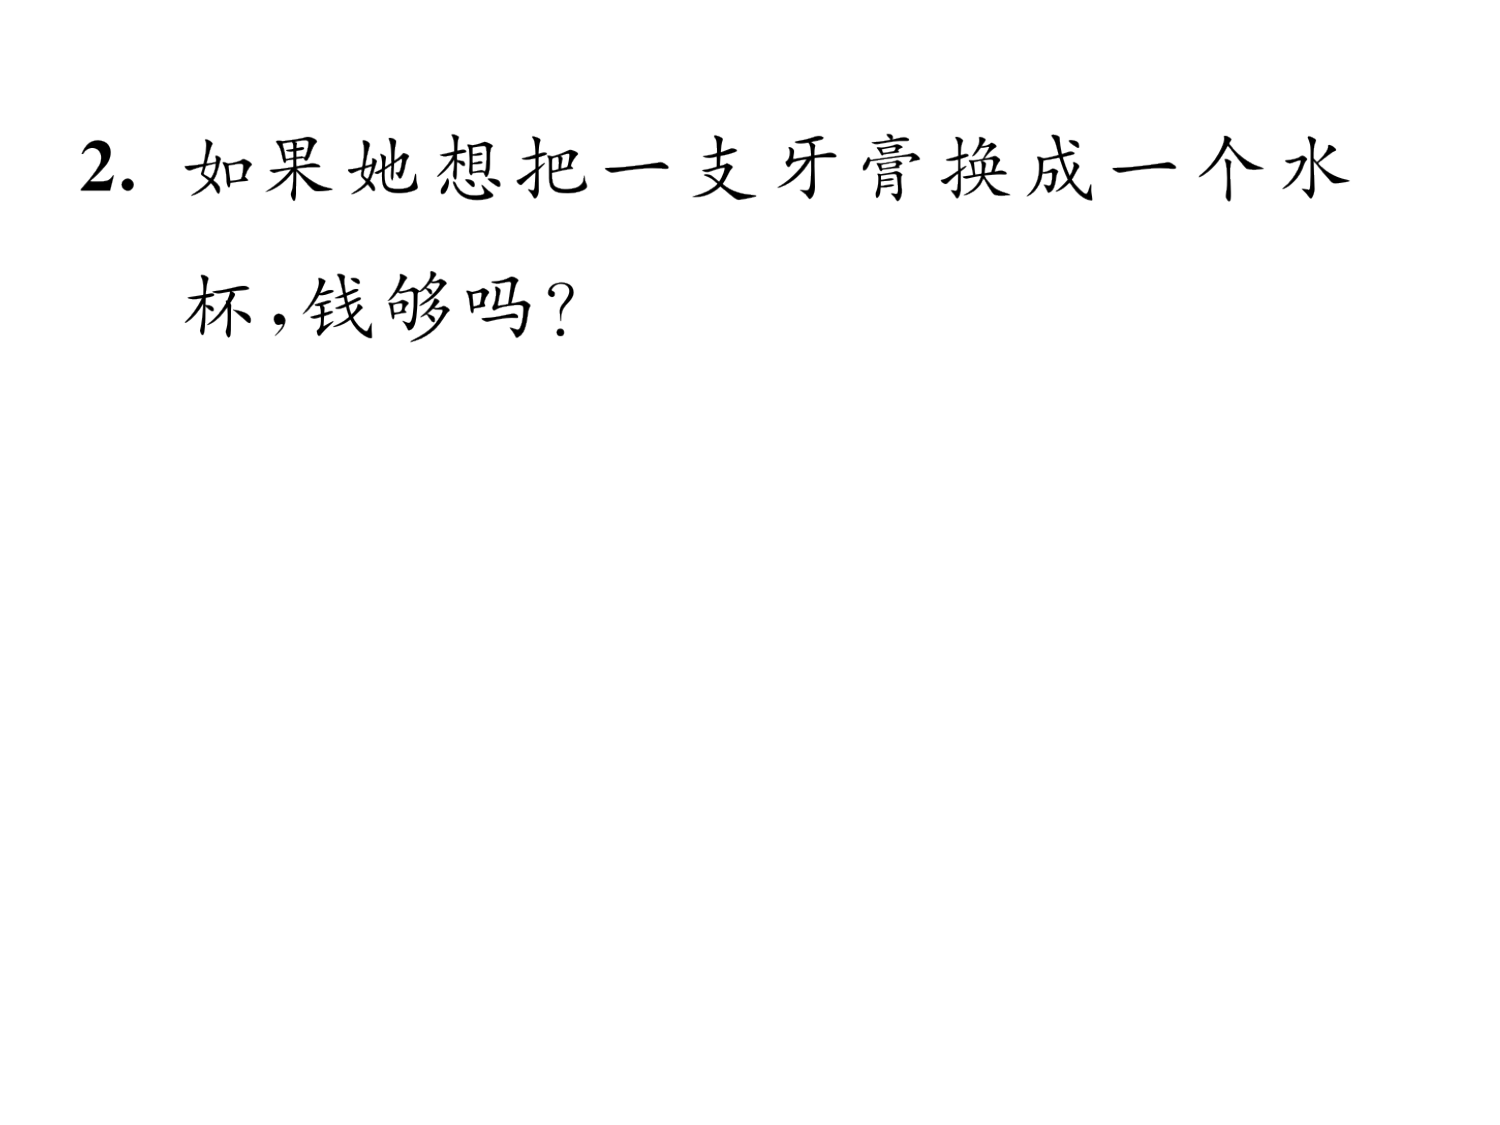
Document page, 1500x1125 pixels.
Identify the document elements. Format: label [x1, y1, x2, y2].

picture [75, 89, 1493, 791]
